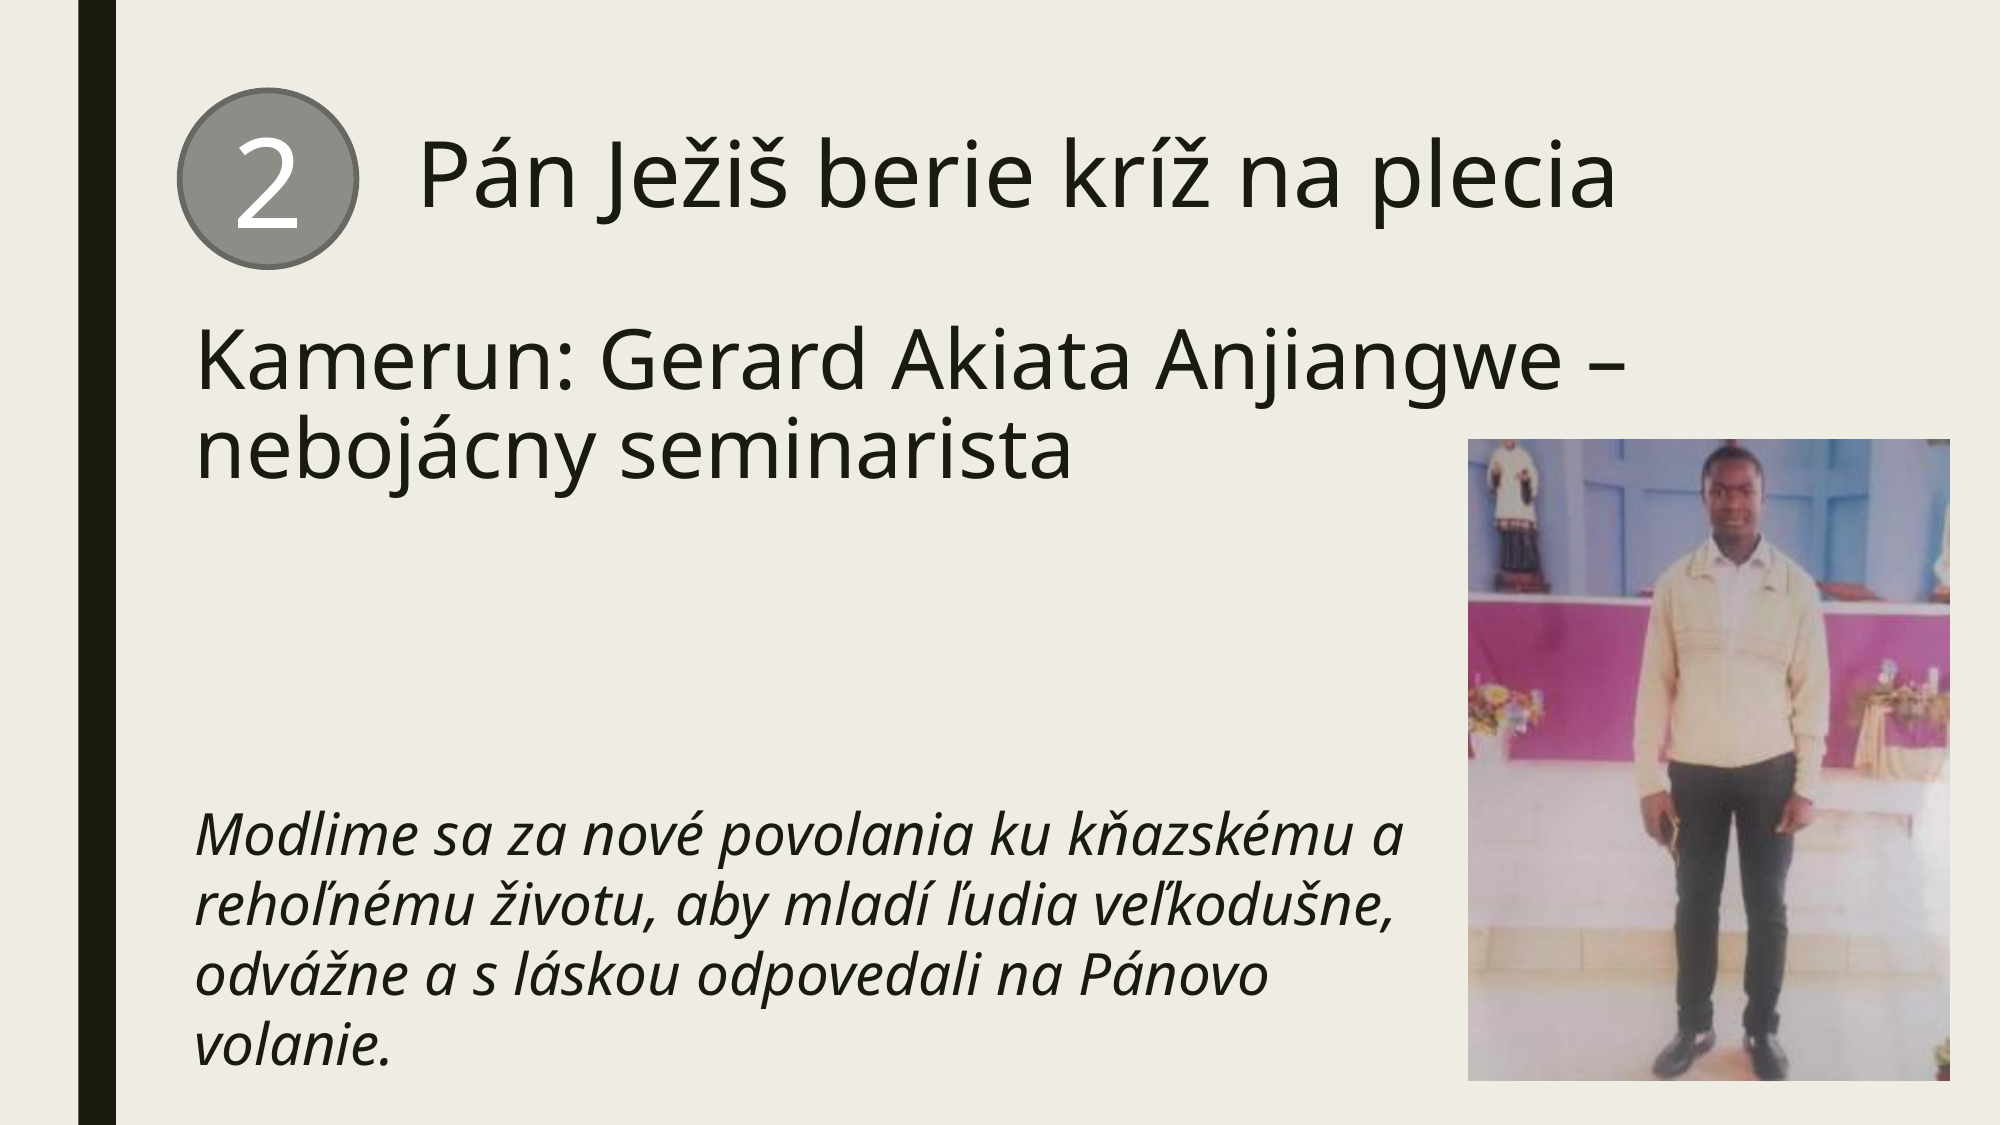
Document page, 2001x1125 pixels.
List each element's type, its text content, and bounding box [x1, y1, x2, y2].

text_box Kamerun: Gerard Akiata Anjiangwe – nebojácny seminarista [179, 310, 1677, 552]
text_box Modlime sa za nové povolania ku kňazskému a rehoľnému životu, aby mladí ľudia veľkodušne, odvážne a s láskou odpovedali na Pánovo volanie. [179, 789, 1465, 1085]
title Pán Ježiš berie kríž na plecia [401, 121, 1743, 236]
text_box 2 [176, 87, 360, 271]
picture [1468, 439, 1950, 1081]
